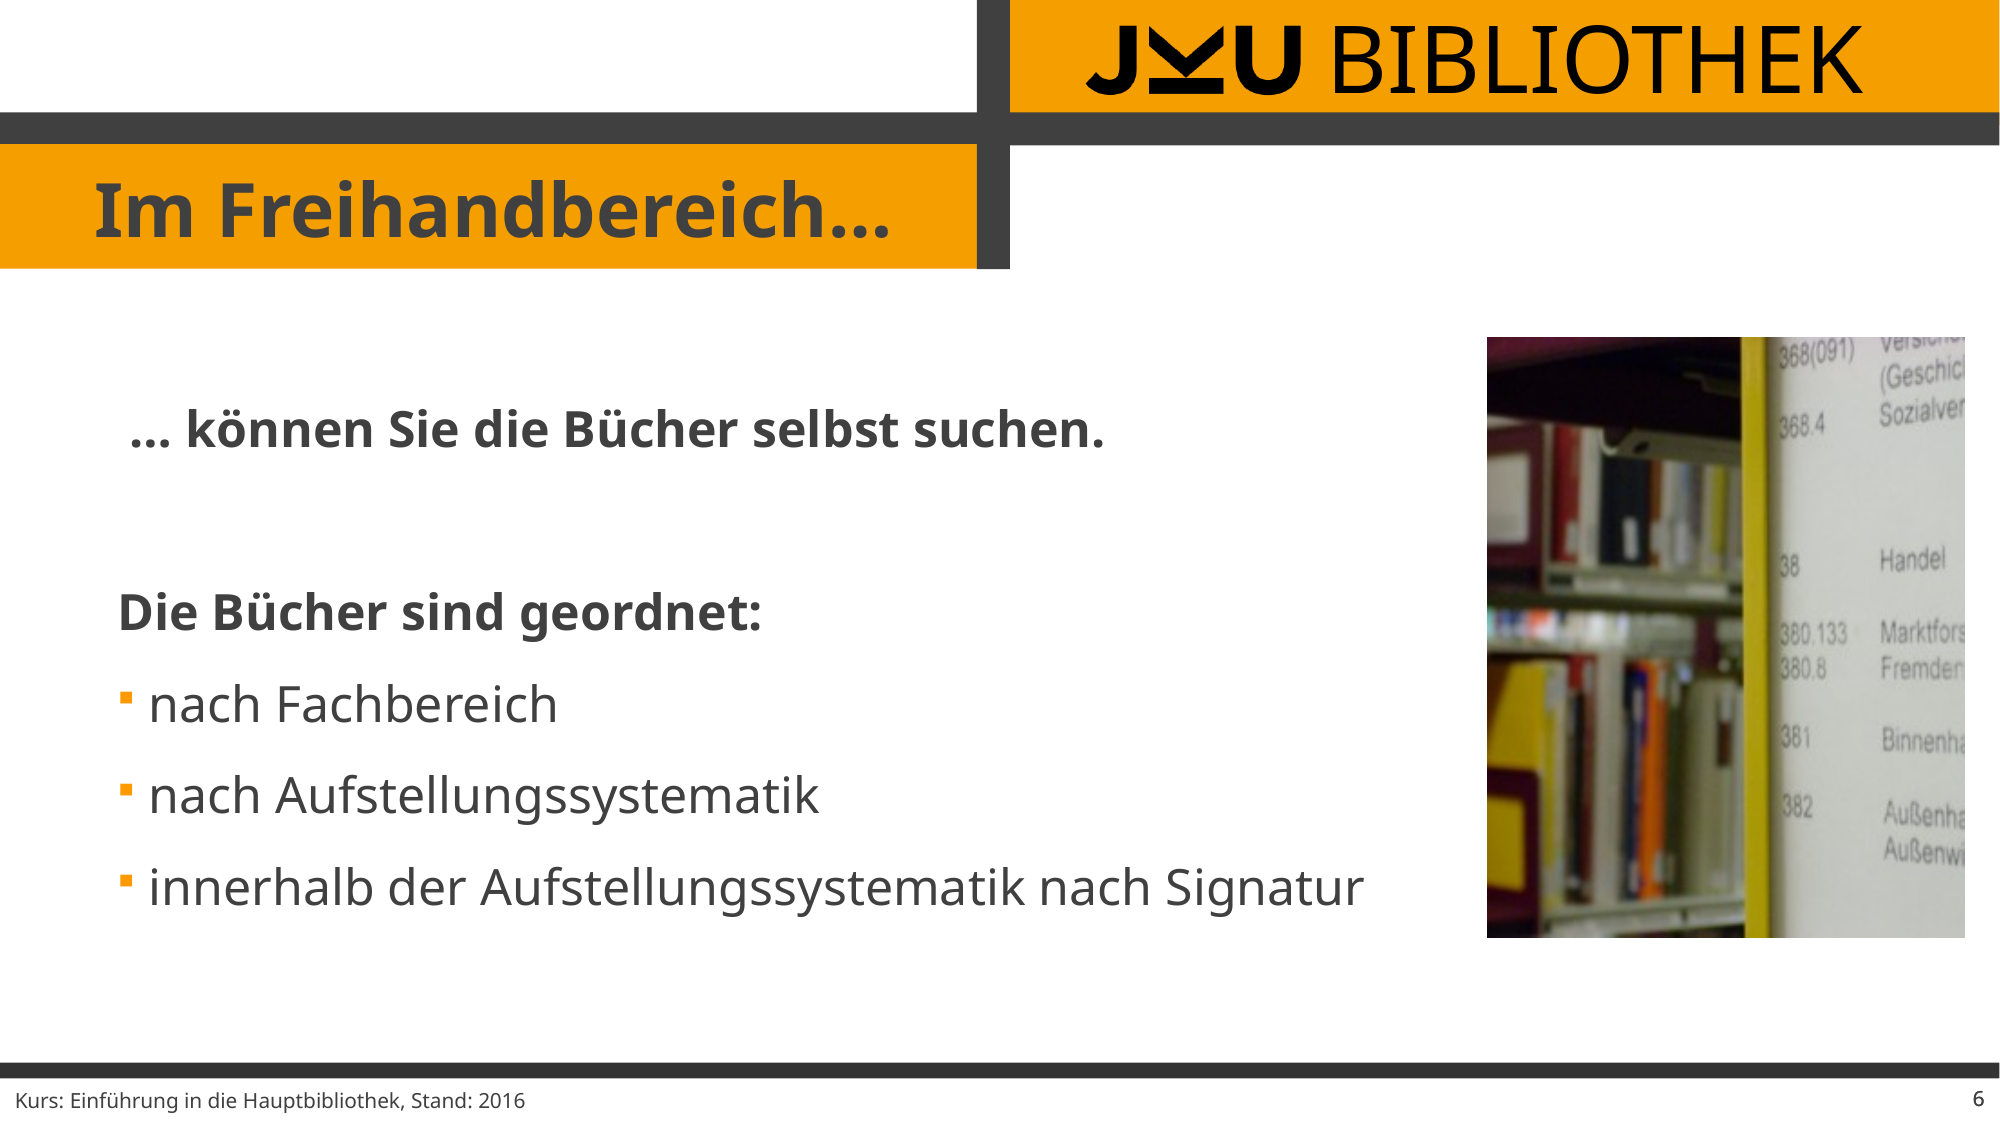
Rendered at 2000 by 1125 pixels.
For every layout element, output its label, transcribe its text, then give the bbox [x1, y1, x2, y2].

text_box Kurs: Einführung in die Hauptbibliothek, Stand: 2016 [0, 1074, 1244, 1125]
title Im Freihandbereich… [0, 160, 988, 262]
picture [1486, 336, 1965, 938]
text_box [1081, 4, 1951, 124]
list … können Sie die Bücher selbst suchen. Die Bücher sind geordnet: nach Fachbereich nach Aufstellungssystematik innerhalb der Aufstellungssystematik nach Signatur [101, 396, 1485, 848]
slide_number 6 [1824, 1074, 2000, 1125]
